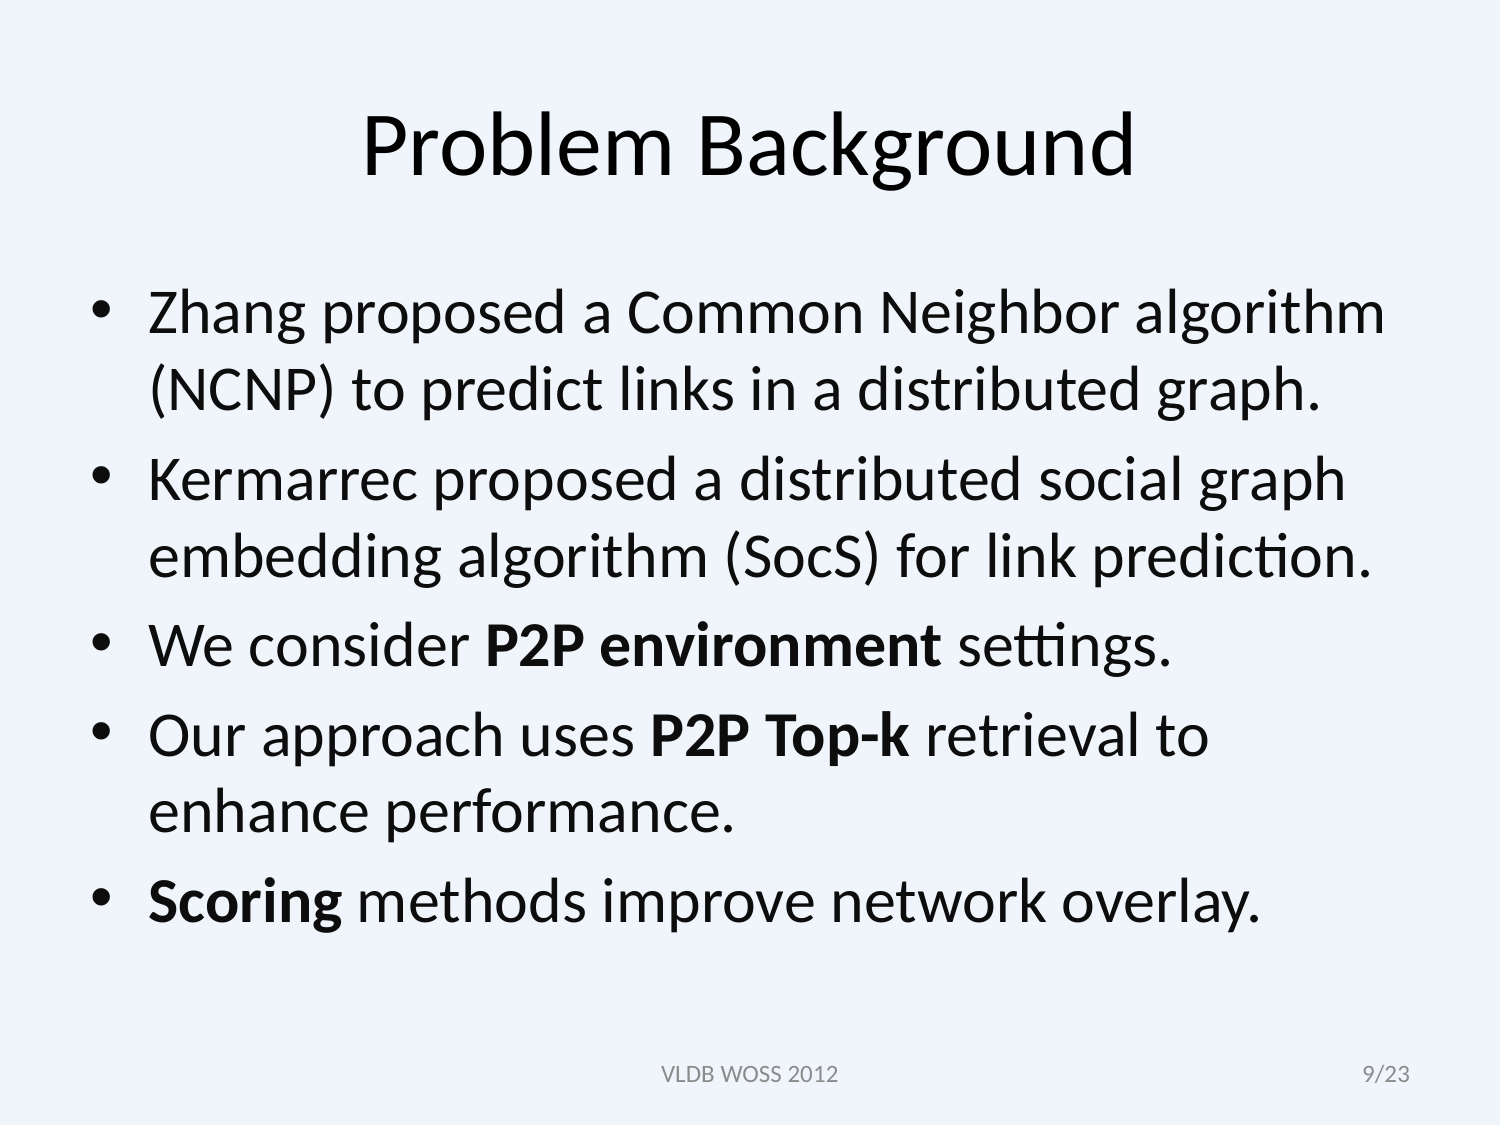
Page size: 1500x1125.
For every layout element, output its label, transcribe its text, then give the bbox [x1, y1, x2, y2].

list Zhang proposed a Common Neighbor algorithm (NCNP) to predict links in a distributed graph. Kermarrec proposed a distributed social graph embedding algorithm (SocS) for link prediction. We consider P2P environment settings. Our approach uses P2P Top-k retrieval to enhance performance. Scoring methods improve network overlay. [75, 262, 1425, 1005]
slide_number 9/23 [1074, 1042, 1425, 1103]
footer VLDB WOSS 2012 [512, 1042, 988, 1103]
title Problem Background [75, 45, 1425, 233]
